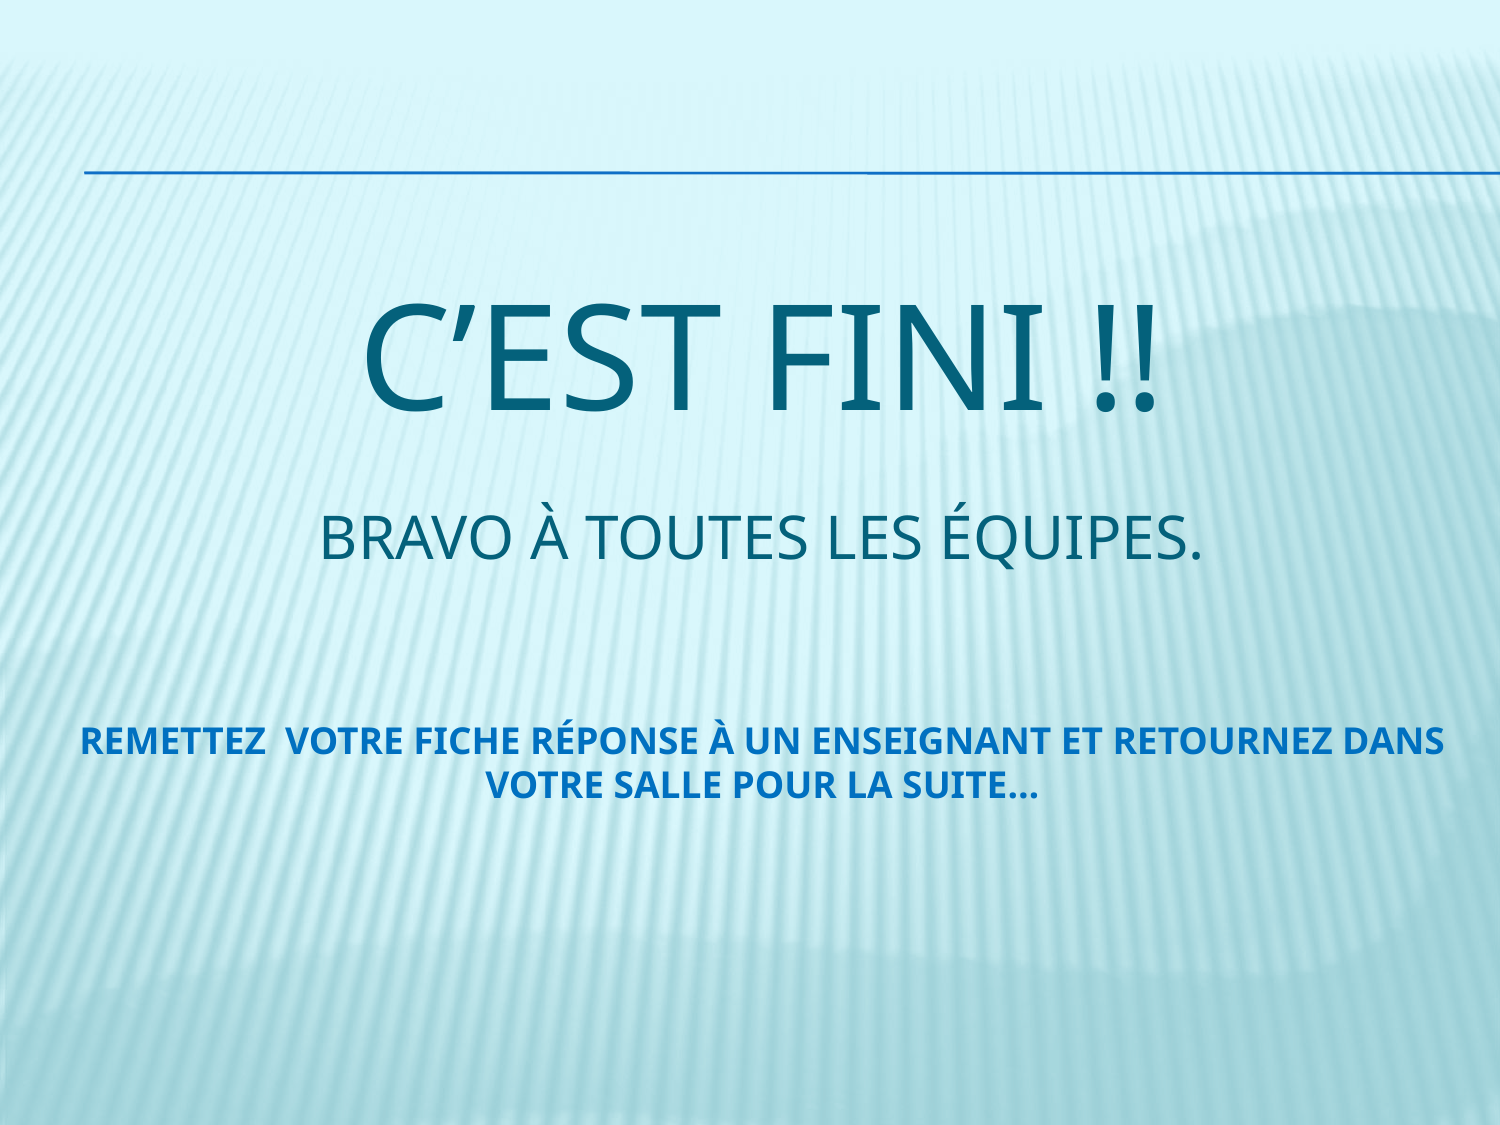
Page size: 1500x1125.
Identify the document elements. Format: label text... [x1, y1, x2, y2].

title C’est fini !! Bravo à toutes les équipes. Remettez votre fiche réponse à un enseignant et retournez dans votre salle pour la suite… [50, 75, 1475, 997]
